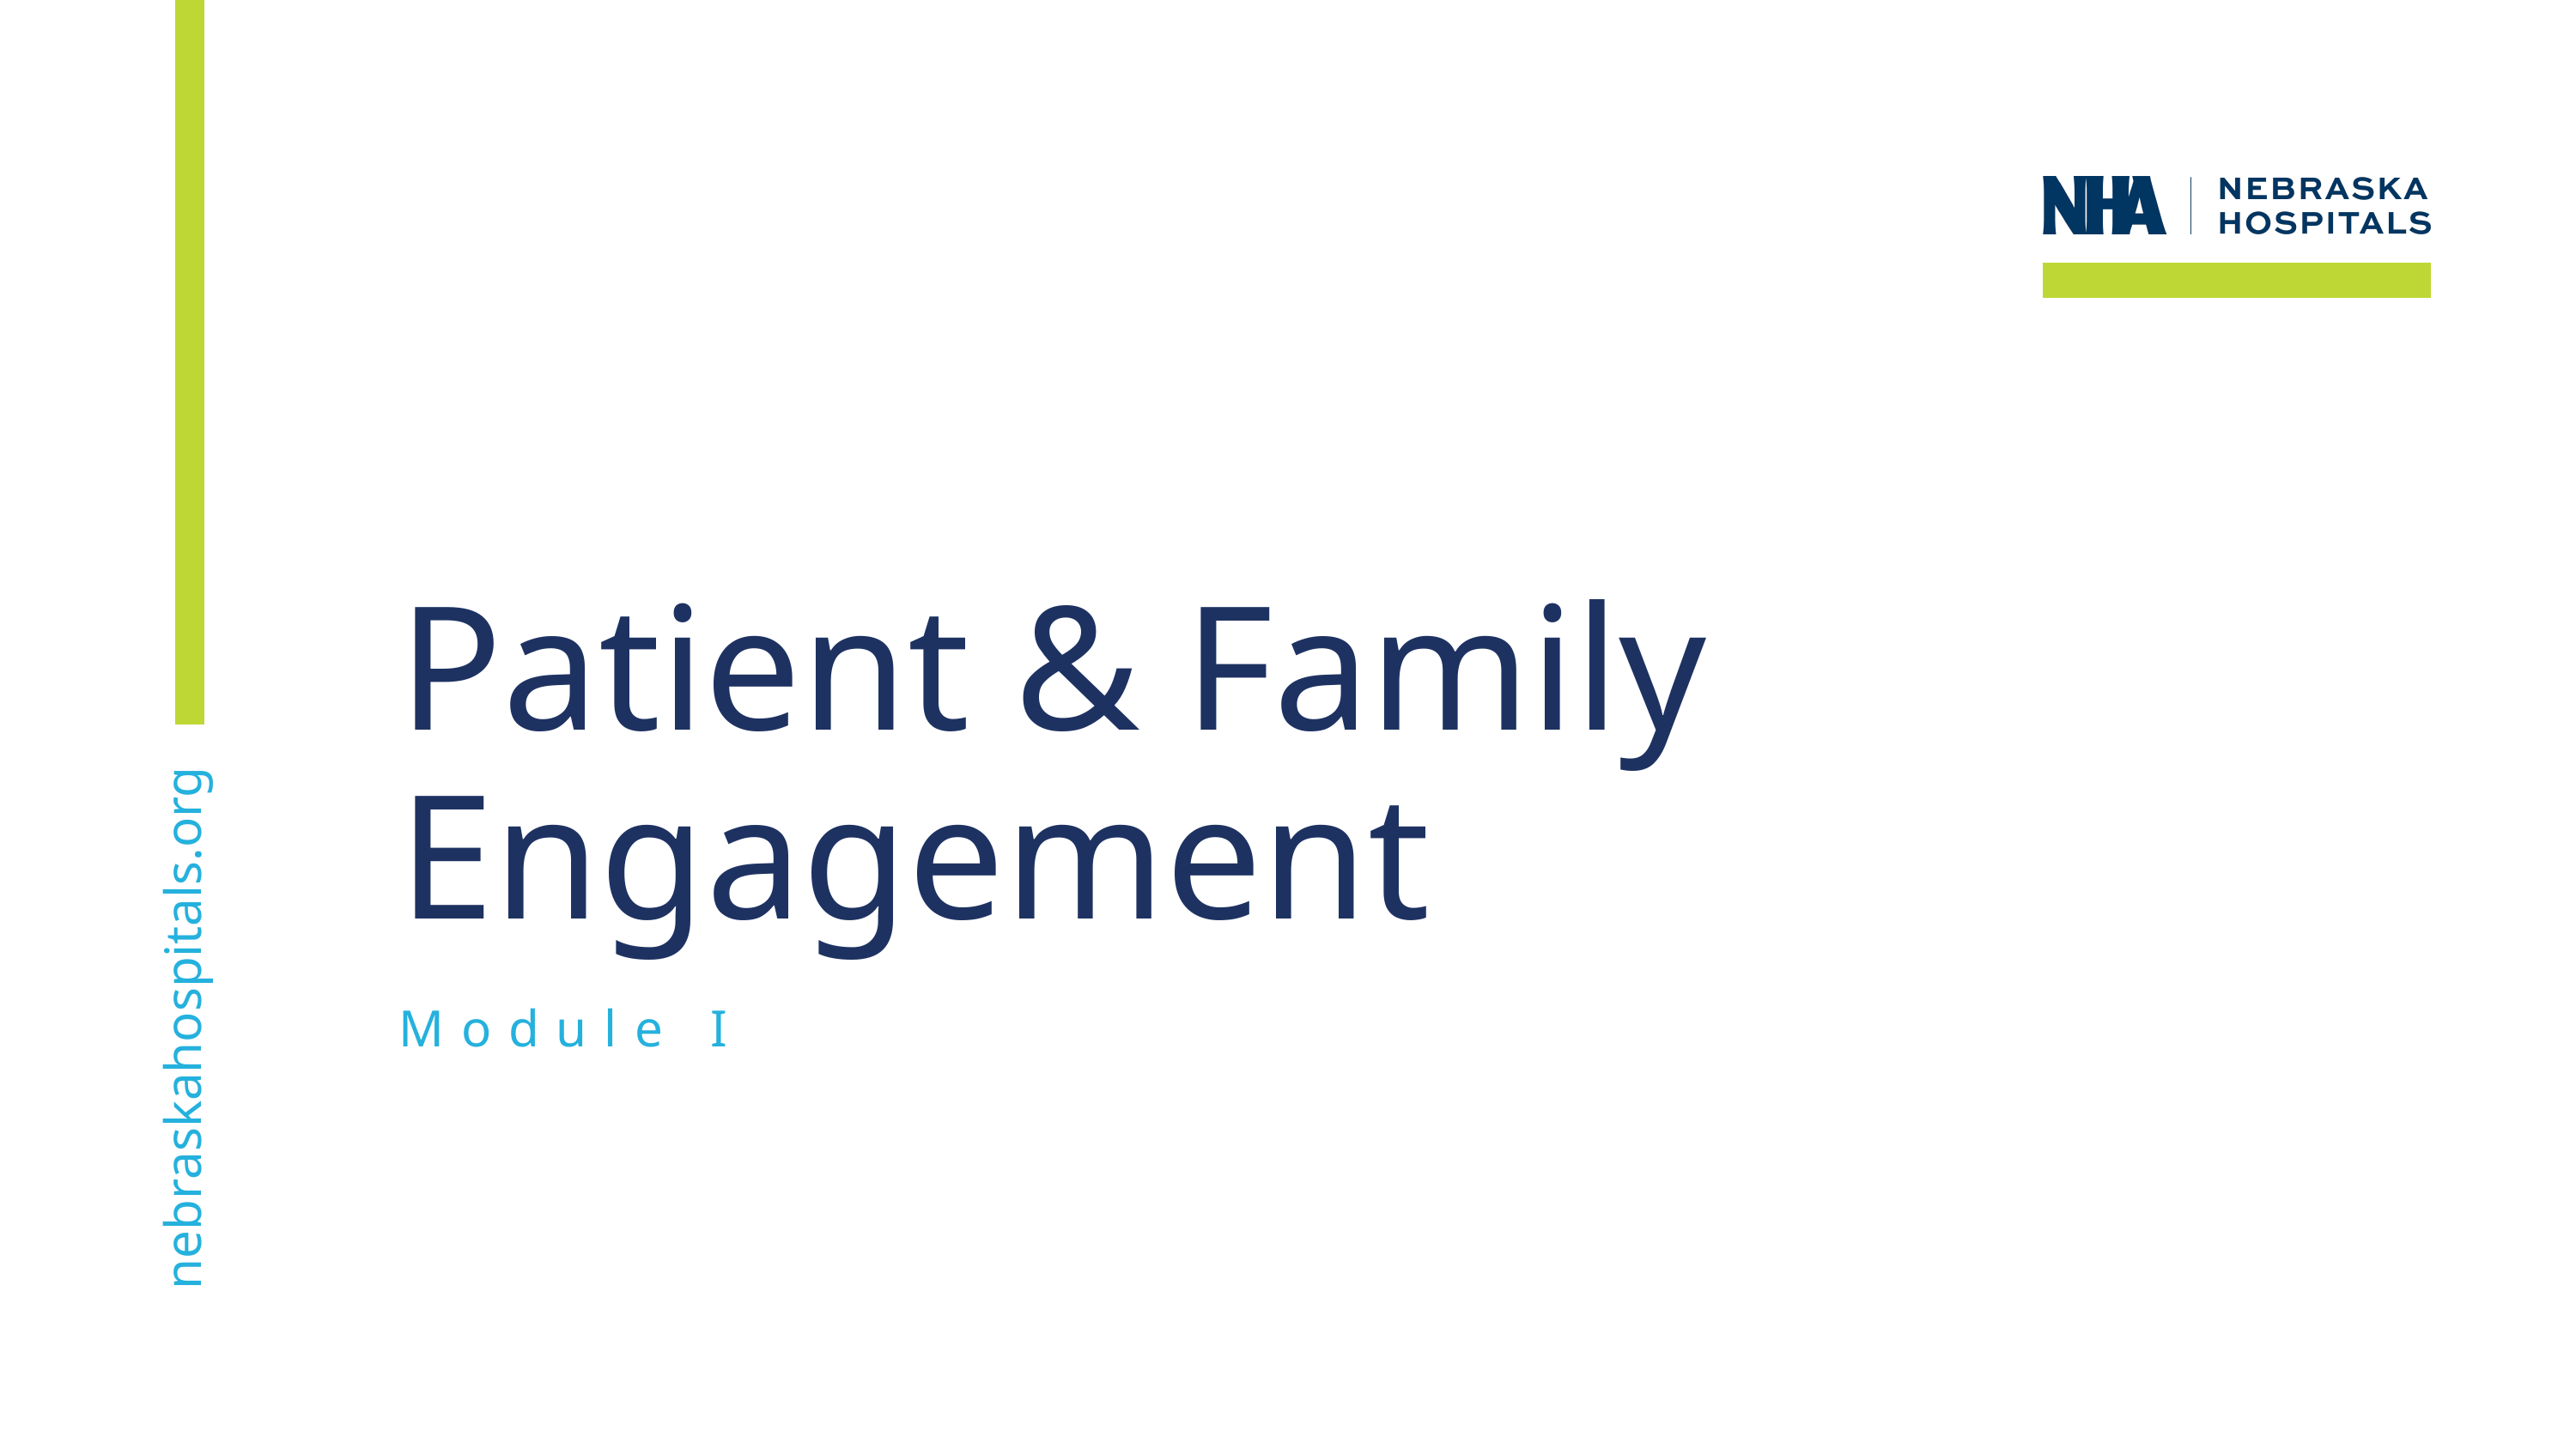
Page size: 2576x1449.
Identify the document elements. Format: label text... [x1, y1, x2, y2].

text_box Patient & Family Engagement [398, 575, 2063, 954]
text_box nebraskahospitals.org [141, 730, 211, 1290]
text_box Module I [398, 986, 1846, 1058]
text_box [2042, 262, 2432, 298]
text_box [174, 0, 205, 724]
picture [2042, 176, 2432, 235]
